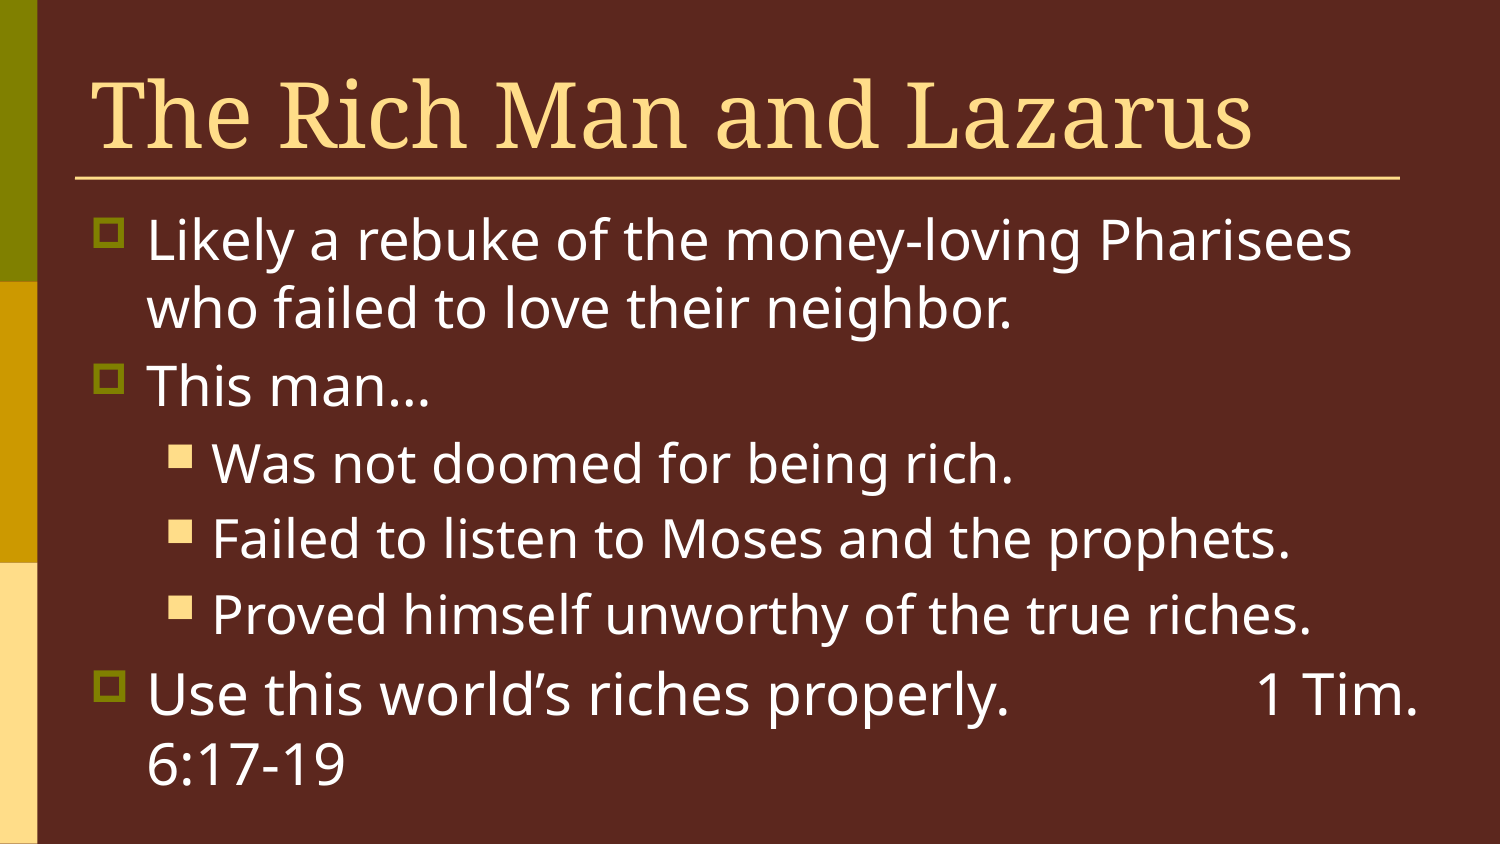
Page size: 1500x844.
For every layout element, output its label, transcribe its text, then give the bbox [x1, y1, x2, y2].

list Likely a rebuke of the money-loving Pharisees who failed to love their neighbor. This man… Was not doomed for being rich. Failed to listen to Moses and the prophets. Proved himself unworthy of the true riches. Use this world’s riches properly. 1 Tim. 6:17-19 [75, 196, 1450, 797]
title The Rich Man and Lazarus [75, 34, 1425, 175]
